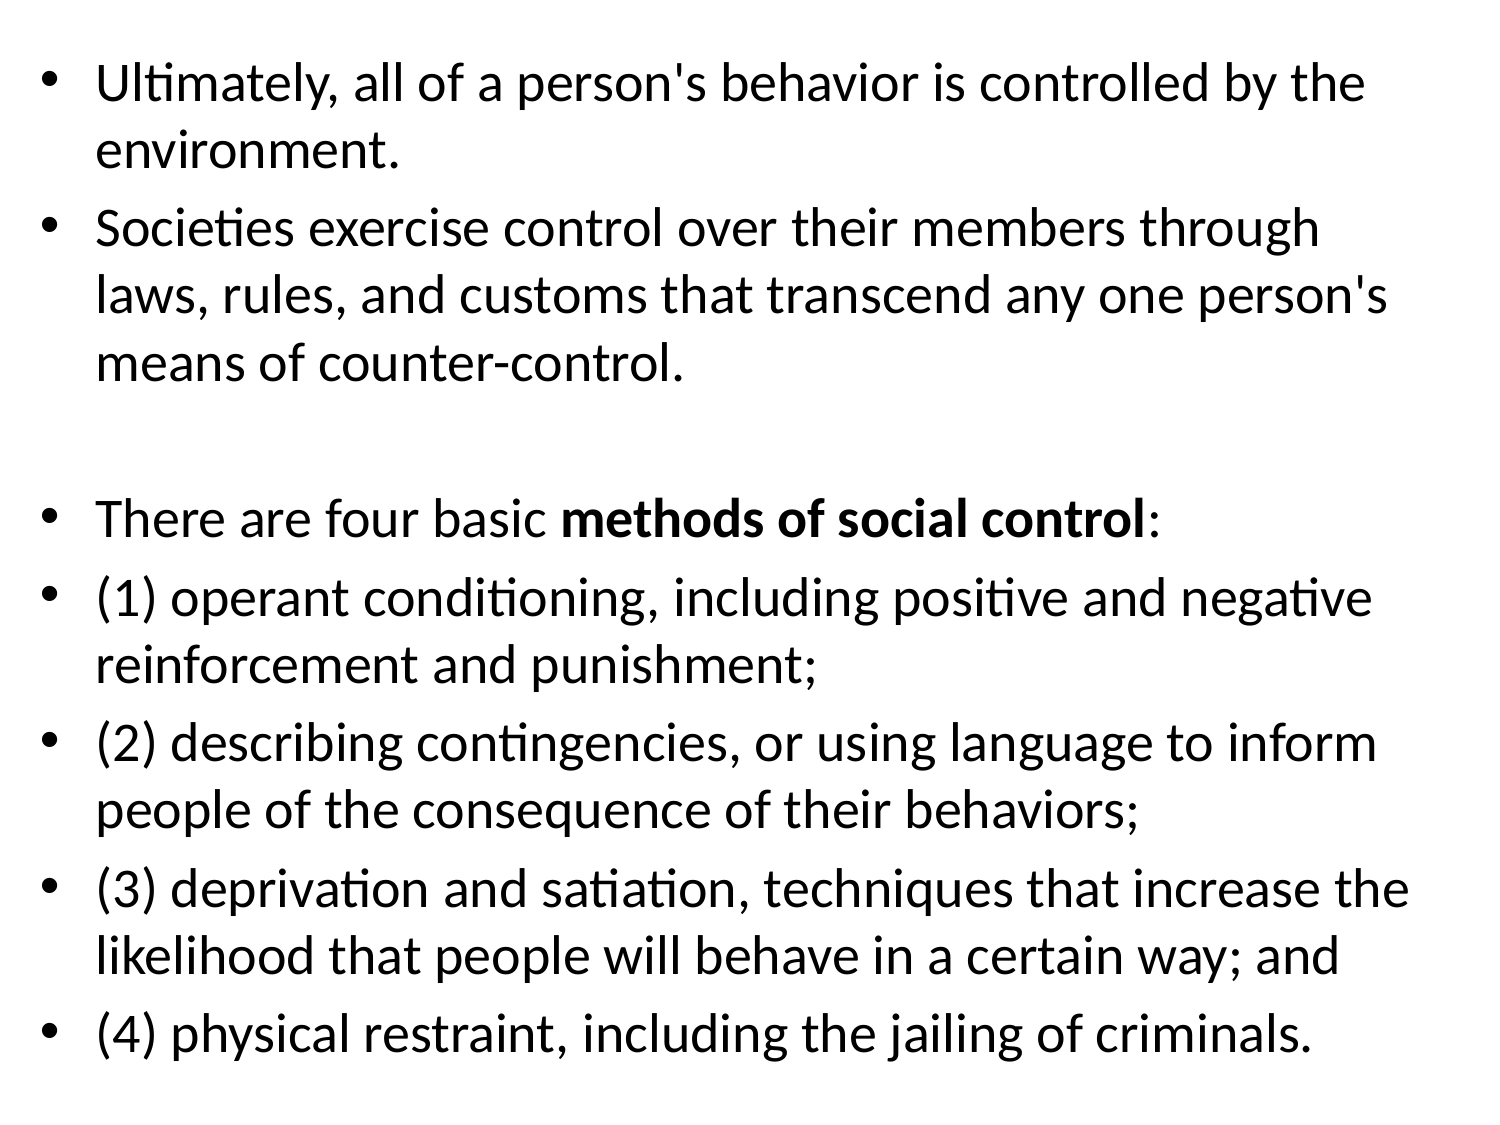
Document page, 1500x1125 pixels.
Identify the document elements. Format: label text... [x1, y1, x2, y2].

list Ultimately, all of a person's behavior is controlled by the environment. Societies exercise control over their members through laws, rules, and customs that transcend any one person's means of counter-control. There are four basic methods of social control: (1) operant conditioning, including positive and negative reinforcement and punishment; (2) describing contingencies, or using language to inform people of the consequence of their behaviors; (3) deprivation and satiation, techniques that increase the likelihood that people will behave in a certain way; and (4) physical restraint, including the jailing of criminals. [24, 37, 1463, 1088]
